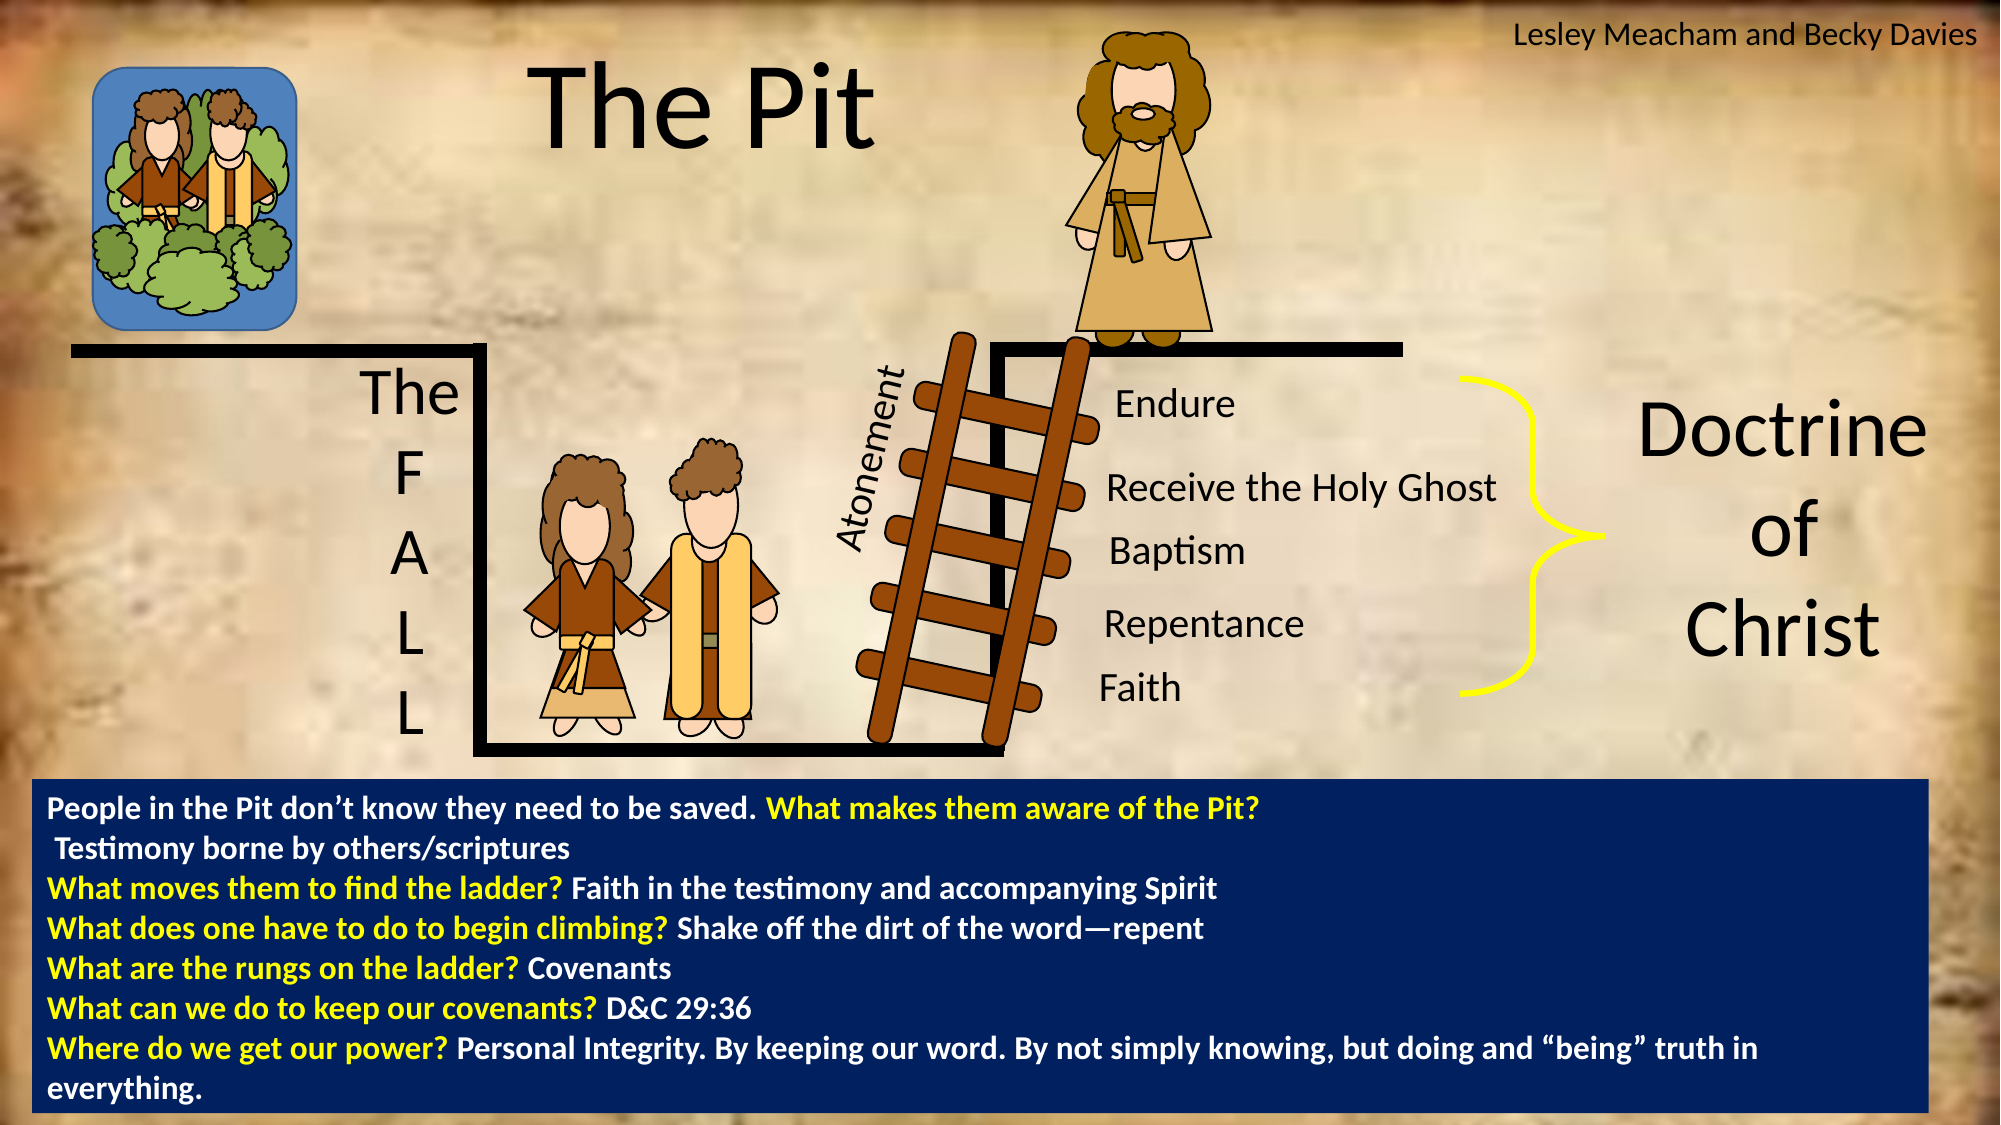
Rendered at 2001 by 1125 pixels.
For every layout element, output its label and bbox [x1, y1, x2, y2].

picture [0, 0, 2000, 1125]
text_box [638, 438, 776, 740]
text_box [92, 67, 297, 331]
text_box [530, 454, 641, 738]
text_box [1076, 32, 1213, 348]
